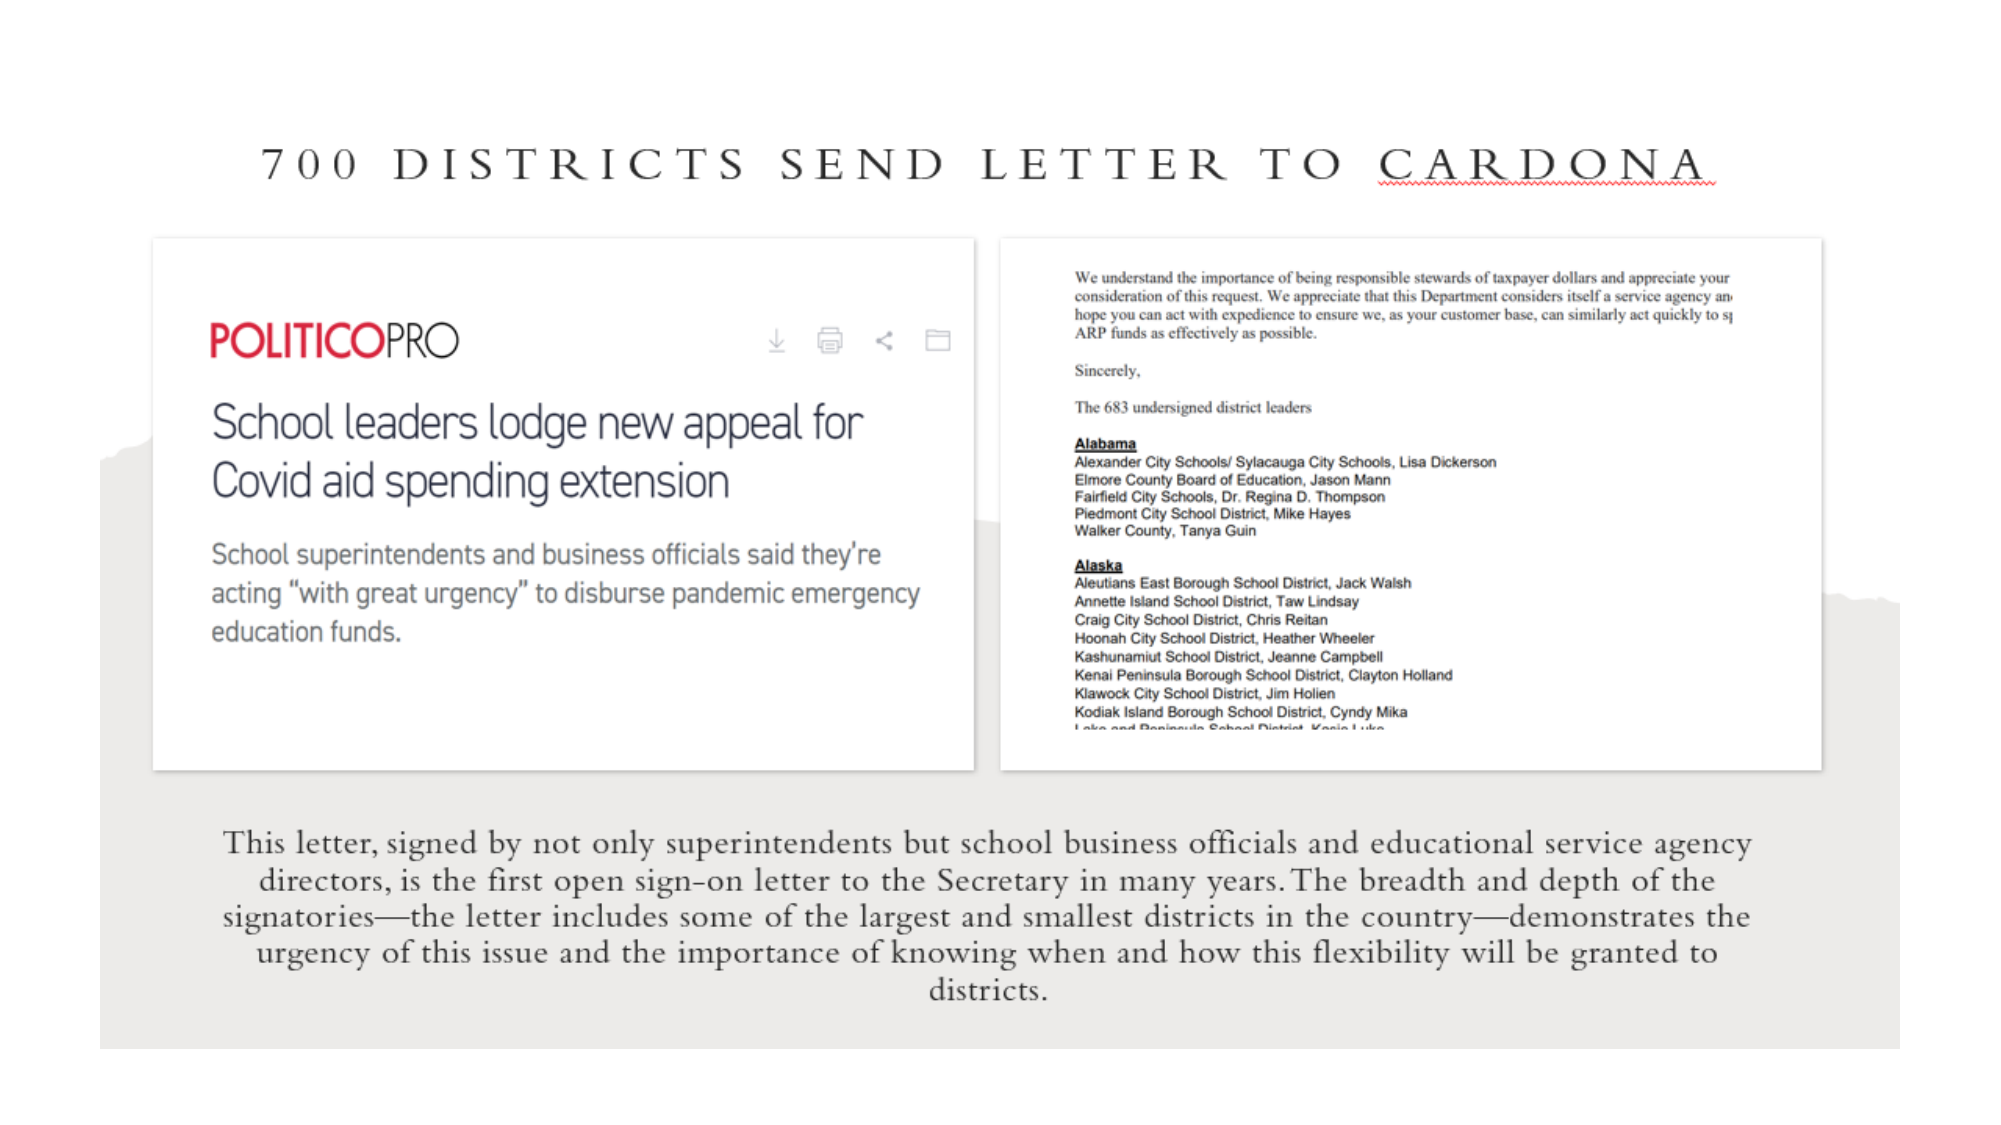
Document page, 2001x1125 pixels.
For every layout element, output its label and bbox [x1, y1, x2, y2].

picture [100, 76, 1900, 1049]
